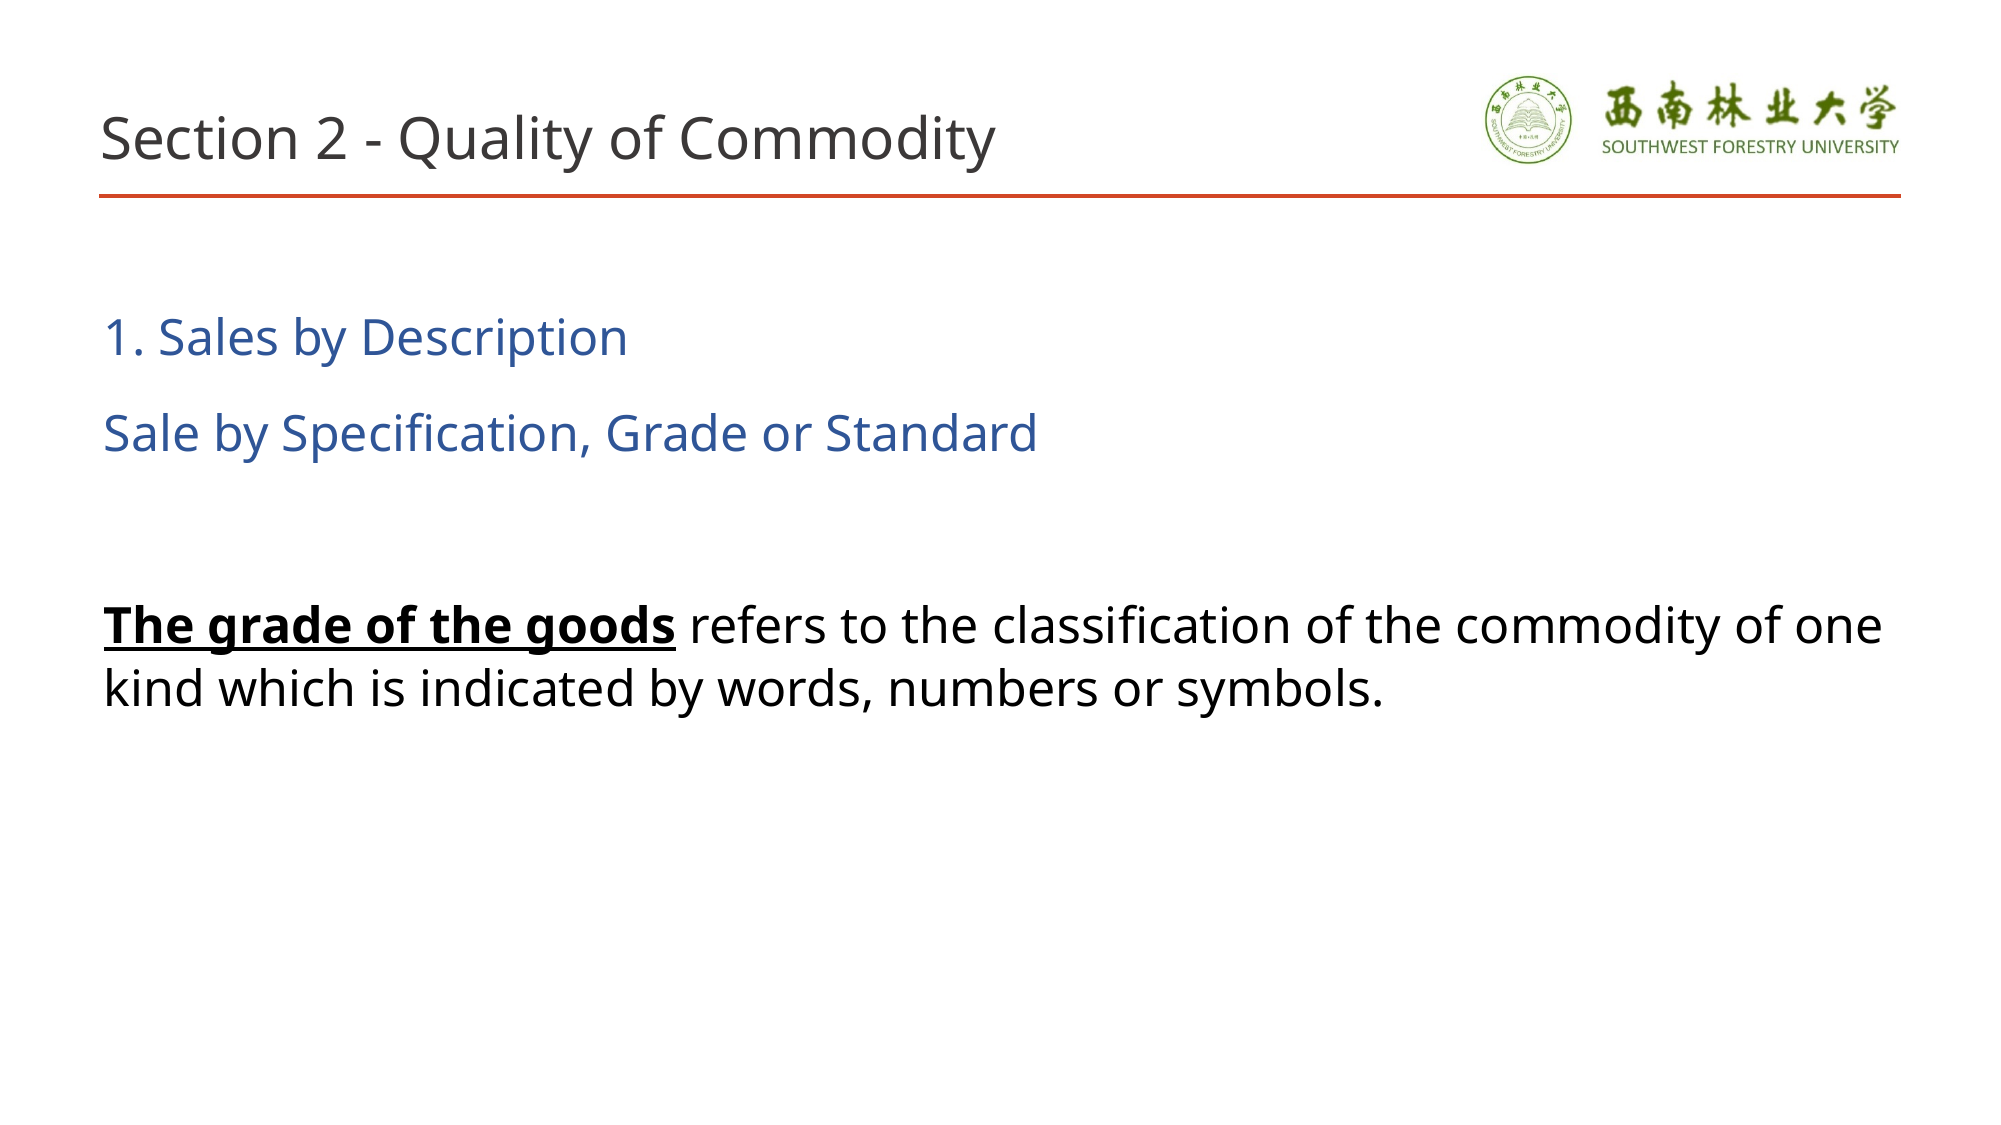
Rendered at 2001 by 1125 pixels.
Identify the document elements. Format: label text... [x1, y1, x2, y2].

picture [1481, 73, 1901, 166]
text_box 1. Sales by Description Sale by Specification, Grade or Standard The grade of the goods refers to the classification of the commodity of one kind which is indicated by words, numbers or symbols. [88, 250, 1901, 1039]
title Section 2 - Quality of Commodity [85, 73, 1473, 179]
